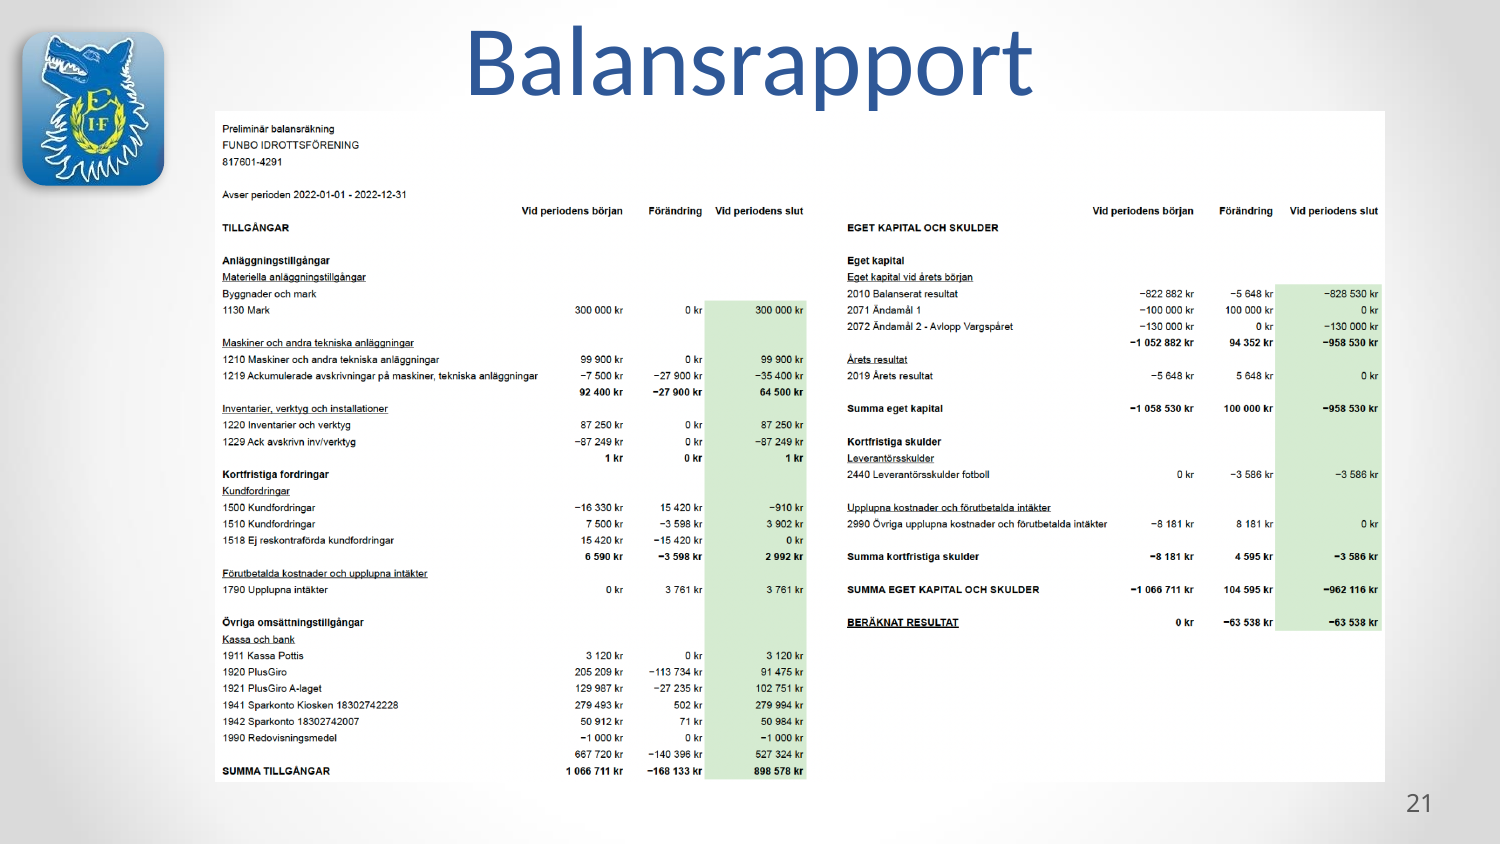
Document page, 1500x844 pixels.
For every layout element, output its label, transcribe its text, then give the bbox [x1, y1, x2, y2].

title Balansrapport [181, 26, 1319, 123]
slide_number ‹#› [1401, 782, 1494, 828]
picture [0, 0, 1500, 844]
